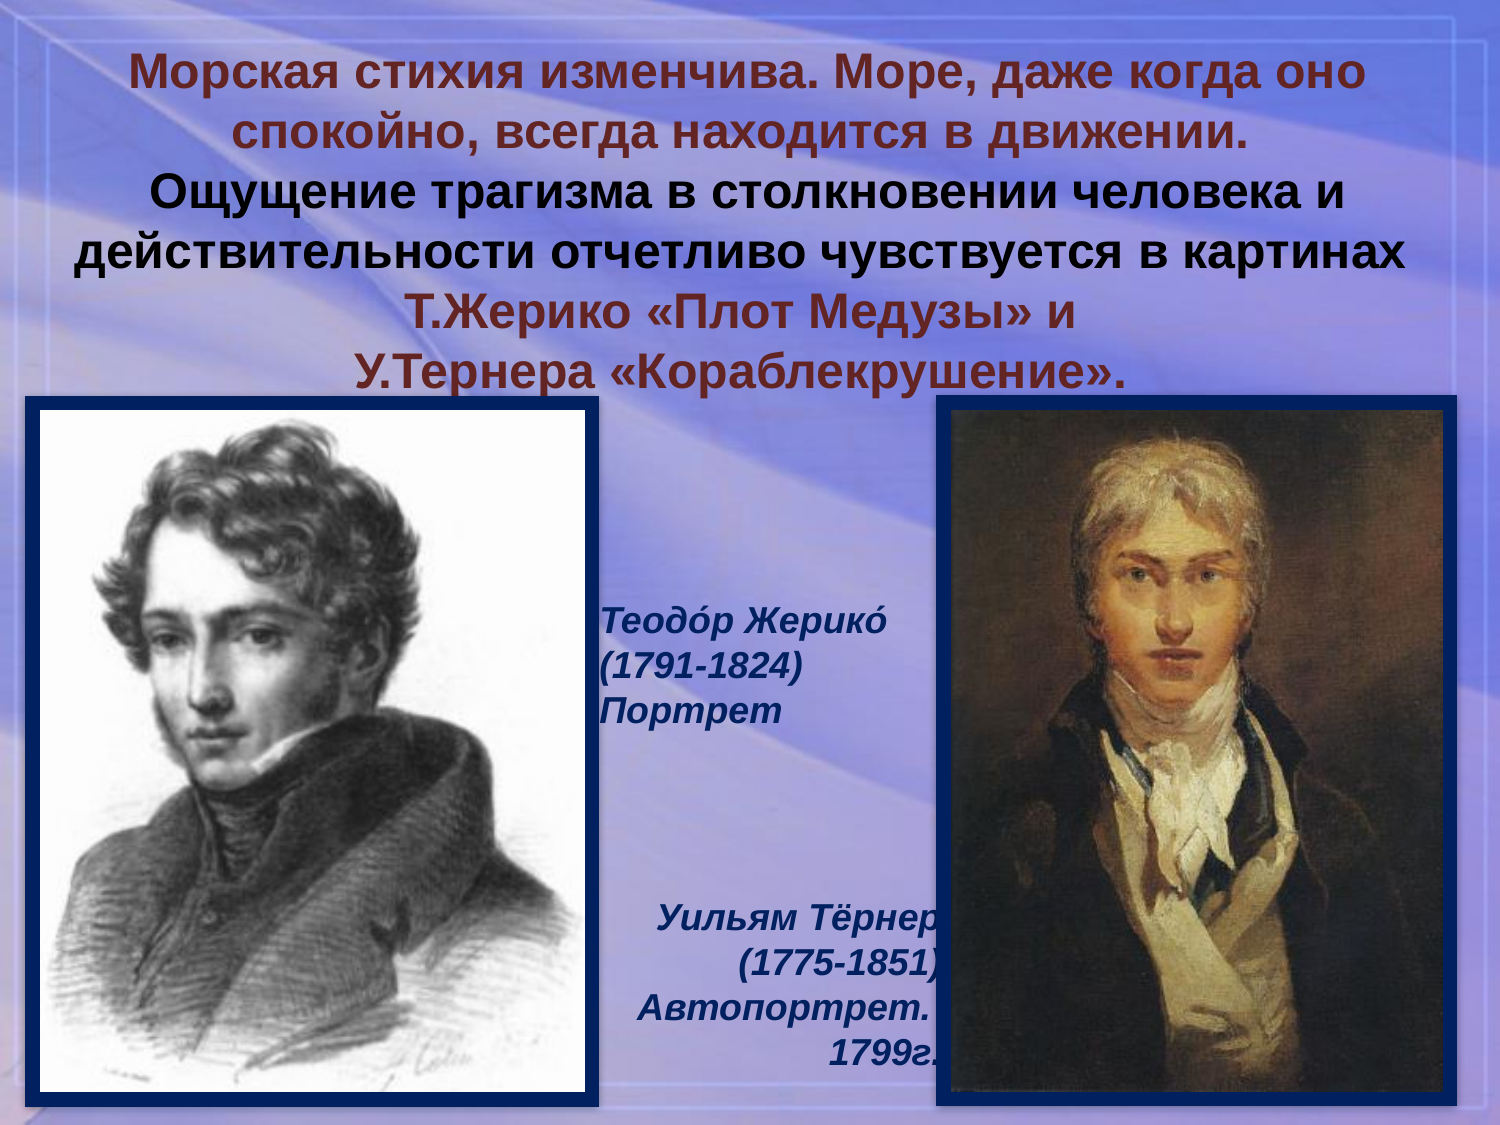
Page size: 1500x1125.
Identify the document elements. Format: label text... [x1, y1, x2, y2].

picture [0, 0, 1500, 1125]
text_box Морская стихия изменчива. Море, даже когда оно спокойно, всегда находится в движении. Ощущение трагизма в столкновении человека и действительности отчетливо чувствуется в картинах Т.Жерико «Плот Медузы» и У.Тернера «Кораблекрушение». [0, 30, 1498, 406]
picture [599, 406, 936, 588]
text_box Теодо́р Жерико́ (1791-1824) Портрет [589, 588, 945, 738]
text_box Уильям Тёрнер (1775-1851) Автопортрет. 1799г. [608, 885, 931, 1081]
picture [950, 409, 1443, 1092]
picture [39, 409, 585, 1093]
